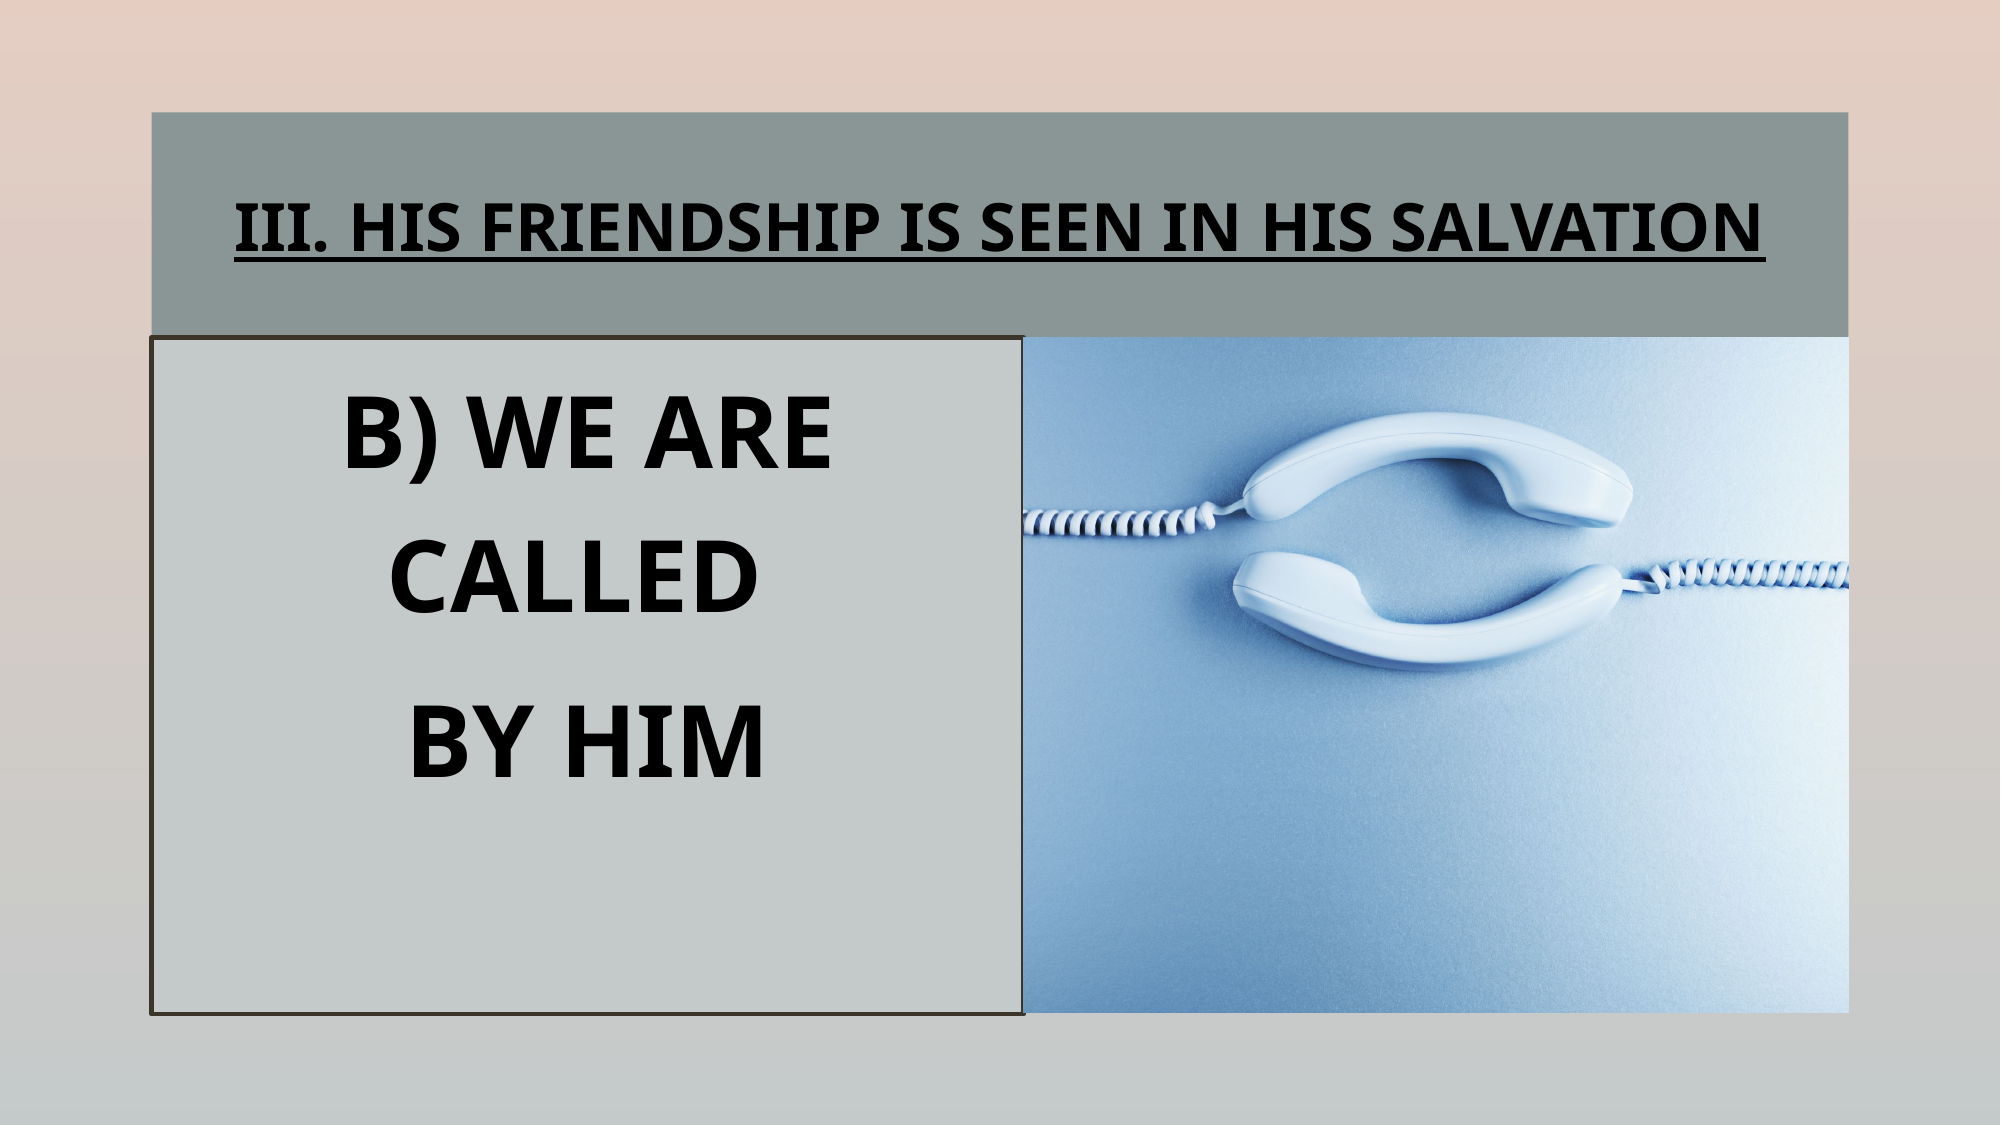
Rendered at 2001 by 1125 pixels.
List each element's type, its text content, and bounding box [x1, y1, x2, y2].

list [1023, 337, 1849, 1013]
title III. HIS FRIENDSHIP IS SEEN IN HIS SALVATION [151, 112, 1849, 337]
list B) WE ARE CALLED BY HIM [151, 337, 1024, 1015]
